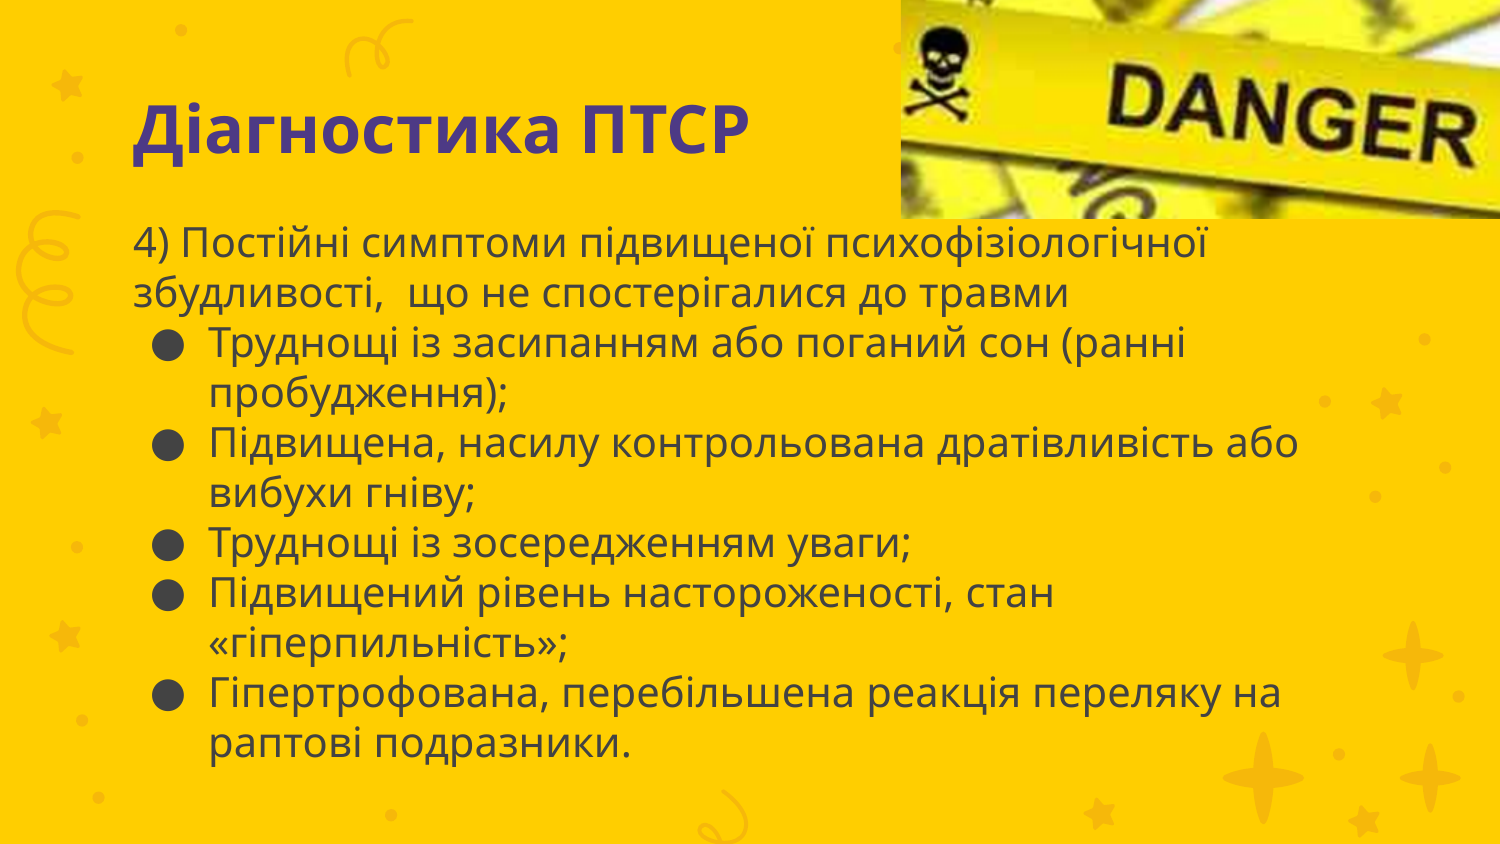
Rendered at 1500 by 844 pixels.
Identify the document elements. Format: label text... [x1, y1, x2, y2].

list 4) Постійні симптоми підвищеної психофізіологічної збудливості, що не спостерігалися до травми Труднощі із засипанням або поганий сон (ранні пробудження); Підвищена, насилу контрольована дратівливість або вибухи гніву; Труднощі із зосередженням уваги; Підвищений рівень настороженості, стан «гіперпильність»; Гіпертрофована, перебільшена реакція переляку на раптові подразники. [118, 200, 1382, 756]
title Діагностика ПТСР [118, 87, 895, 167]
picture [900, 0, 1500, 219]
